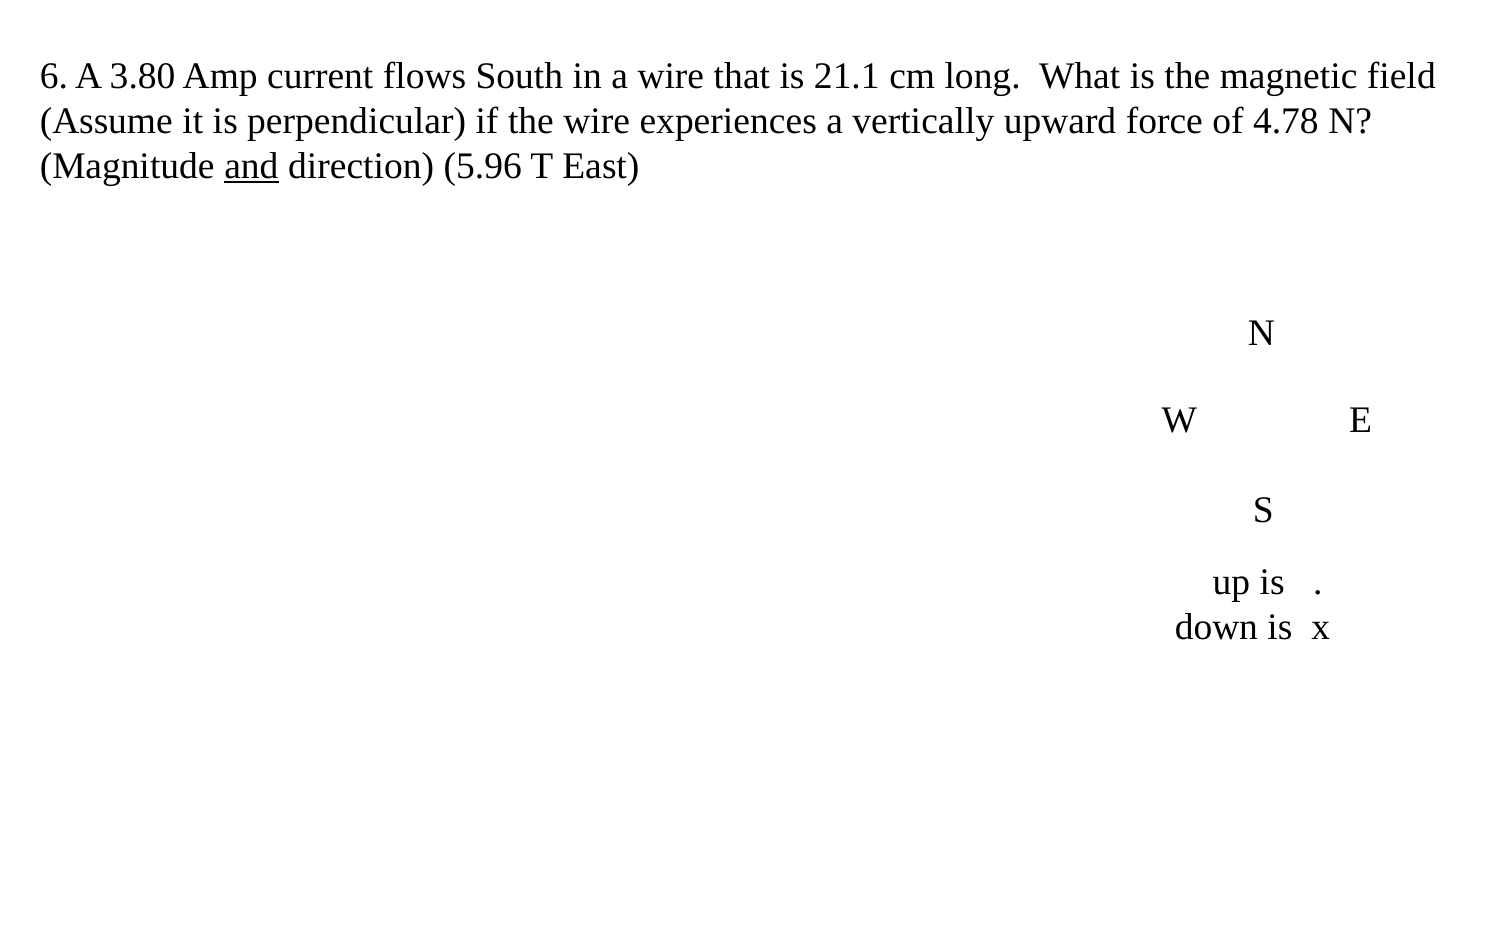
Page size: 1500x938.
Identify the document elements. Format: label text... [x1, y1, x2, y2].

text_box 6. A 3.80 Amp current flows South in a wire that is 21.1 cm long. What is the magnetic field (Assume it is perpendicular) if the wire experiences a vertically upward force of 4.78 N? (Magnitude and direction) (5.96 T East) [24, 43, 1475, 239]
text_box W [1146, 387, 1213, 448]
text_box up is . down is x [1159, 550, 1346, 655]
text_box S [1238, 477, 1289, 537]
text_box N [1233, 300, 1290, 360]
text_box E [1334, 387, 1388, 448]
